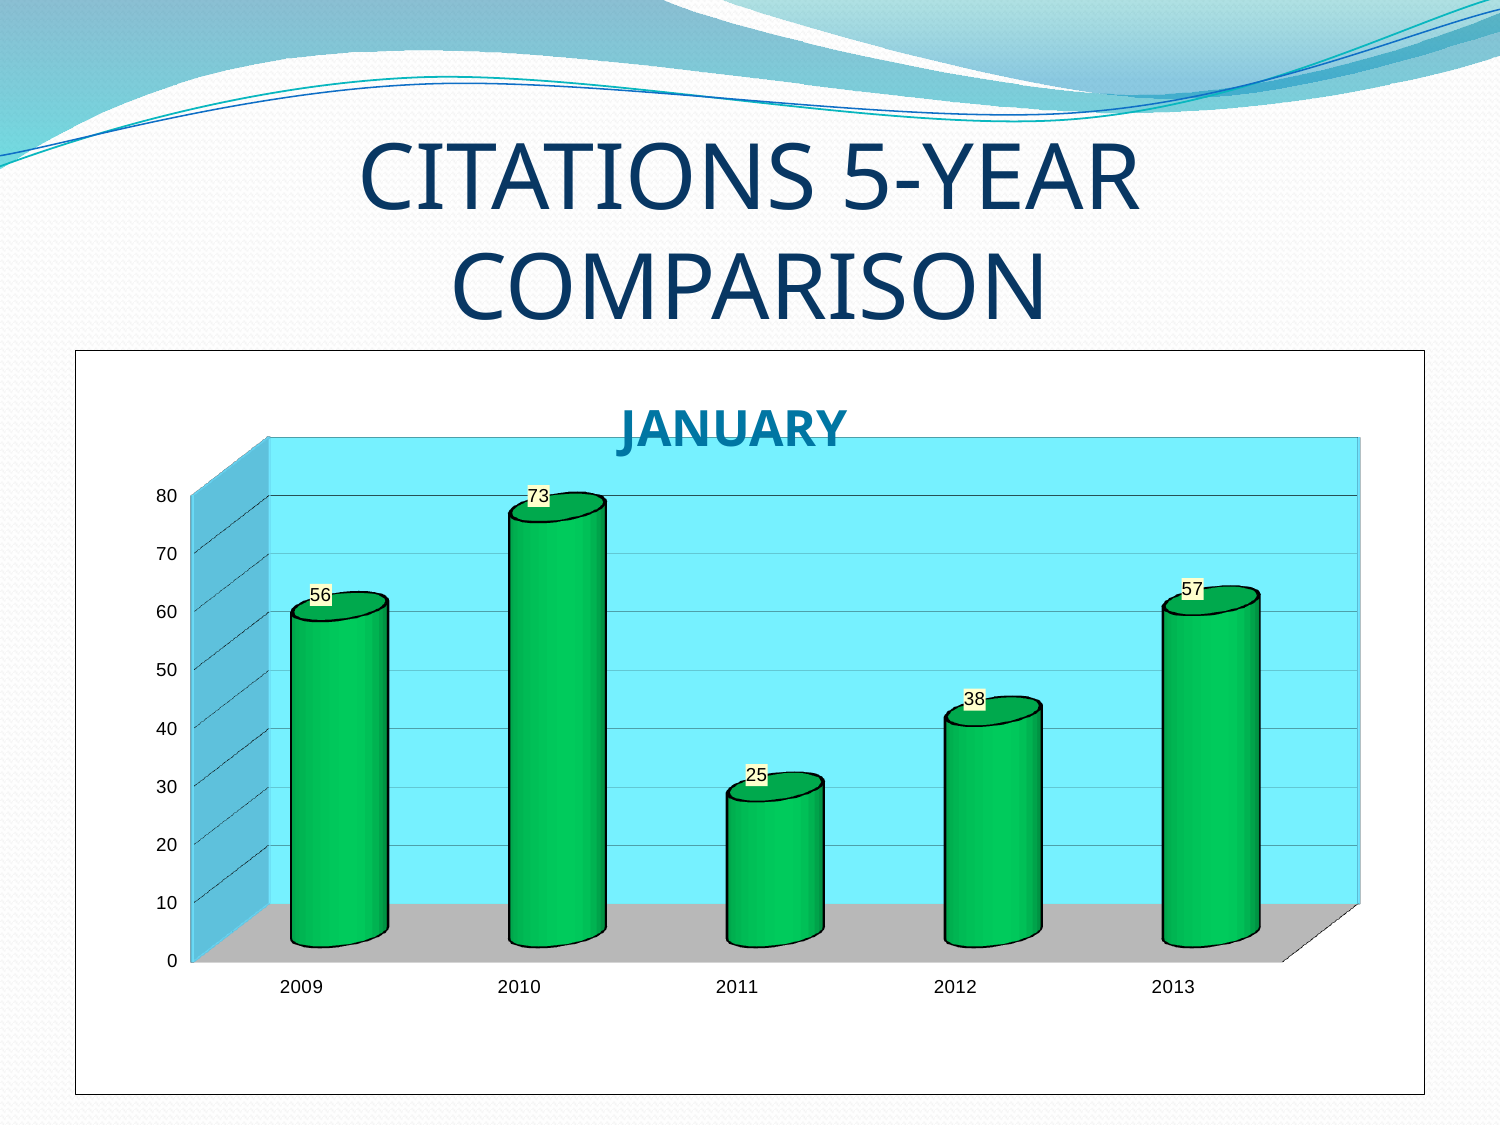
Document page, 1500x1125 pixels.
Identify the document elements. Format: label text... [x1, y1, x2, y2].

chart [74, 349, 1426, 1096]
title CITATIONS 5-YEAR COMPARISON [75, 149, 1425, 338]
